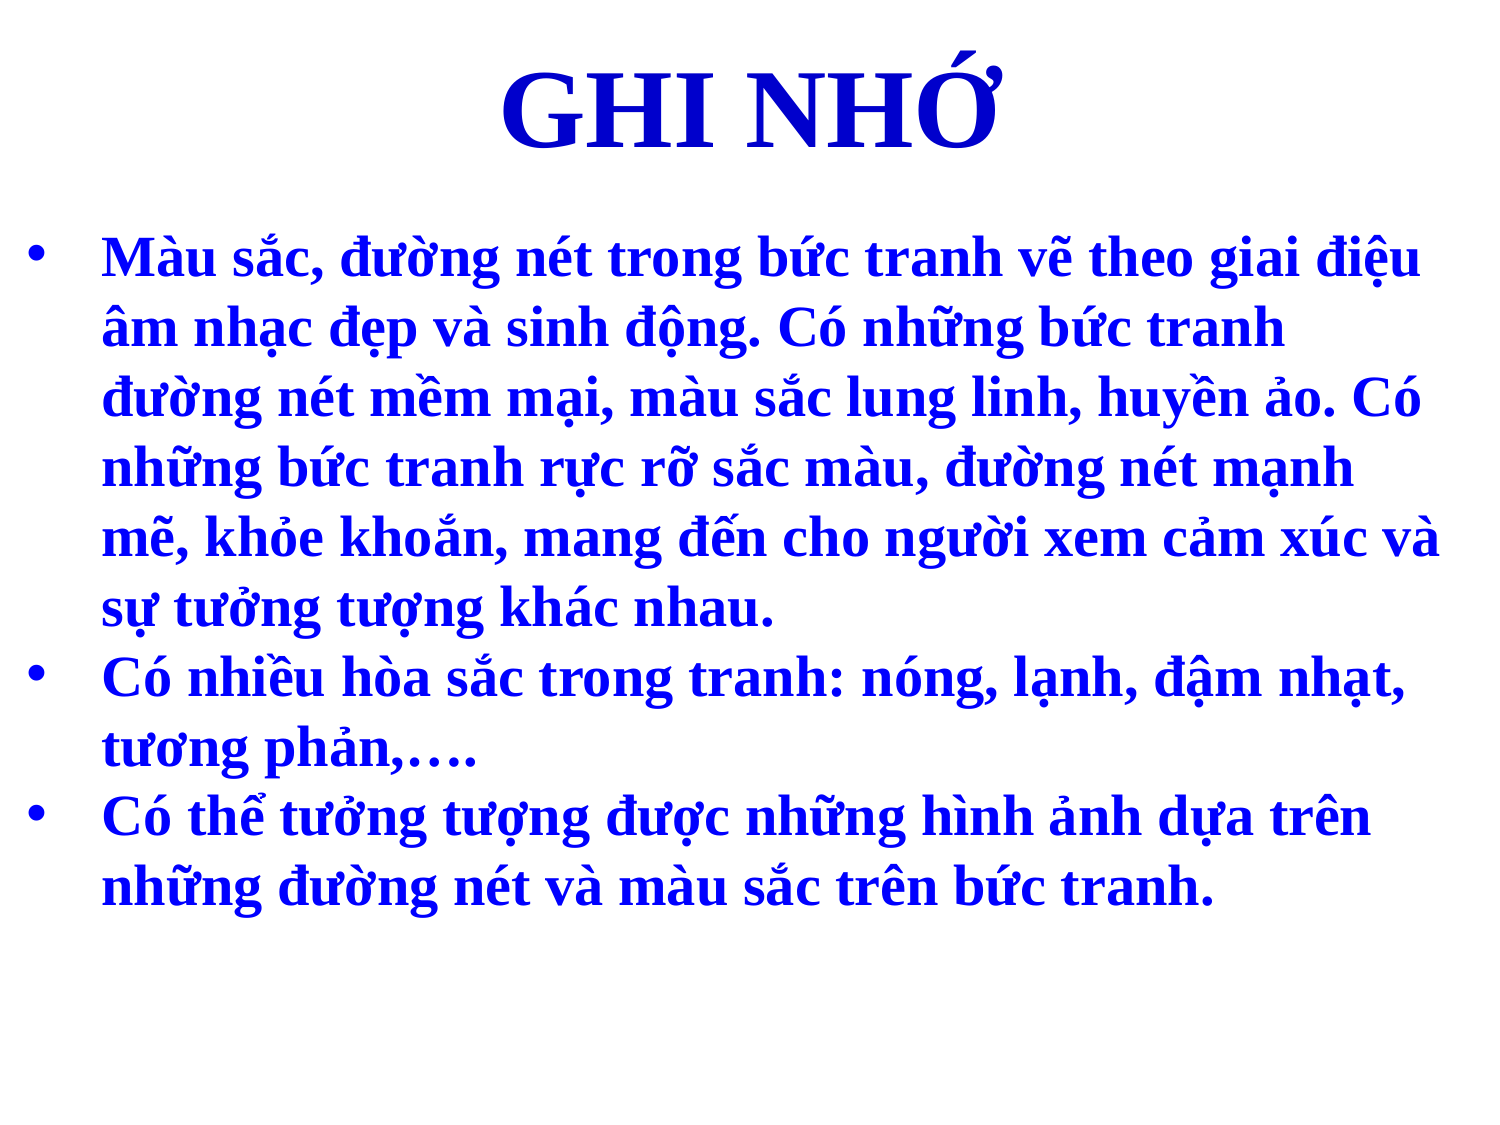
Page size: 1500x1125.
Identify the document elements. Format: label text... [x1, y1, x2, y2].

text_box Màu sắc, đường nét trong bức tranh vẽ theo giai điệu âm nhạc đẹp và sinh động. Có những bức tranh đường nét mềm mại, màu sắc lung linh, huyền ảo. Có những bức tranh rực rỡ sắc màu, đường nét mạnh mẽ, khỏe khoắn, mang đến cho người xem cảm xúc và sự tưởng tượng khác nhau. Có nhiều hòa sắc trong tranh: nóng, lạnh, đậm nhạt, tương phản,…. Có thể tưởng tượng được những hình ảnh dựa trên những đường nét và màu sắc trên bức tranh. [11, 210, 1471, 925]
text_box Ghi nhớ [483, 27, 1017, 178]
